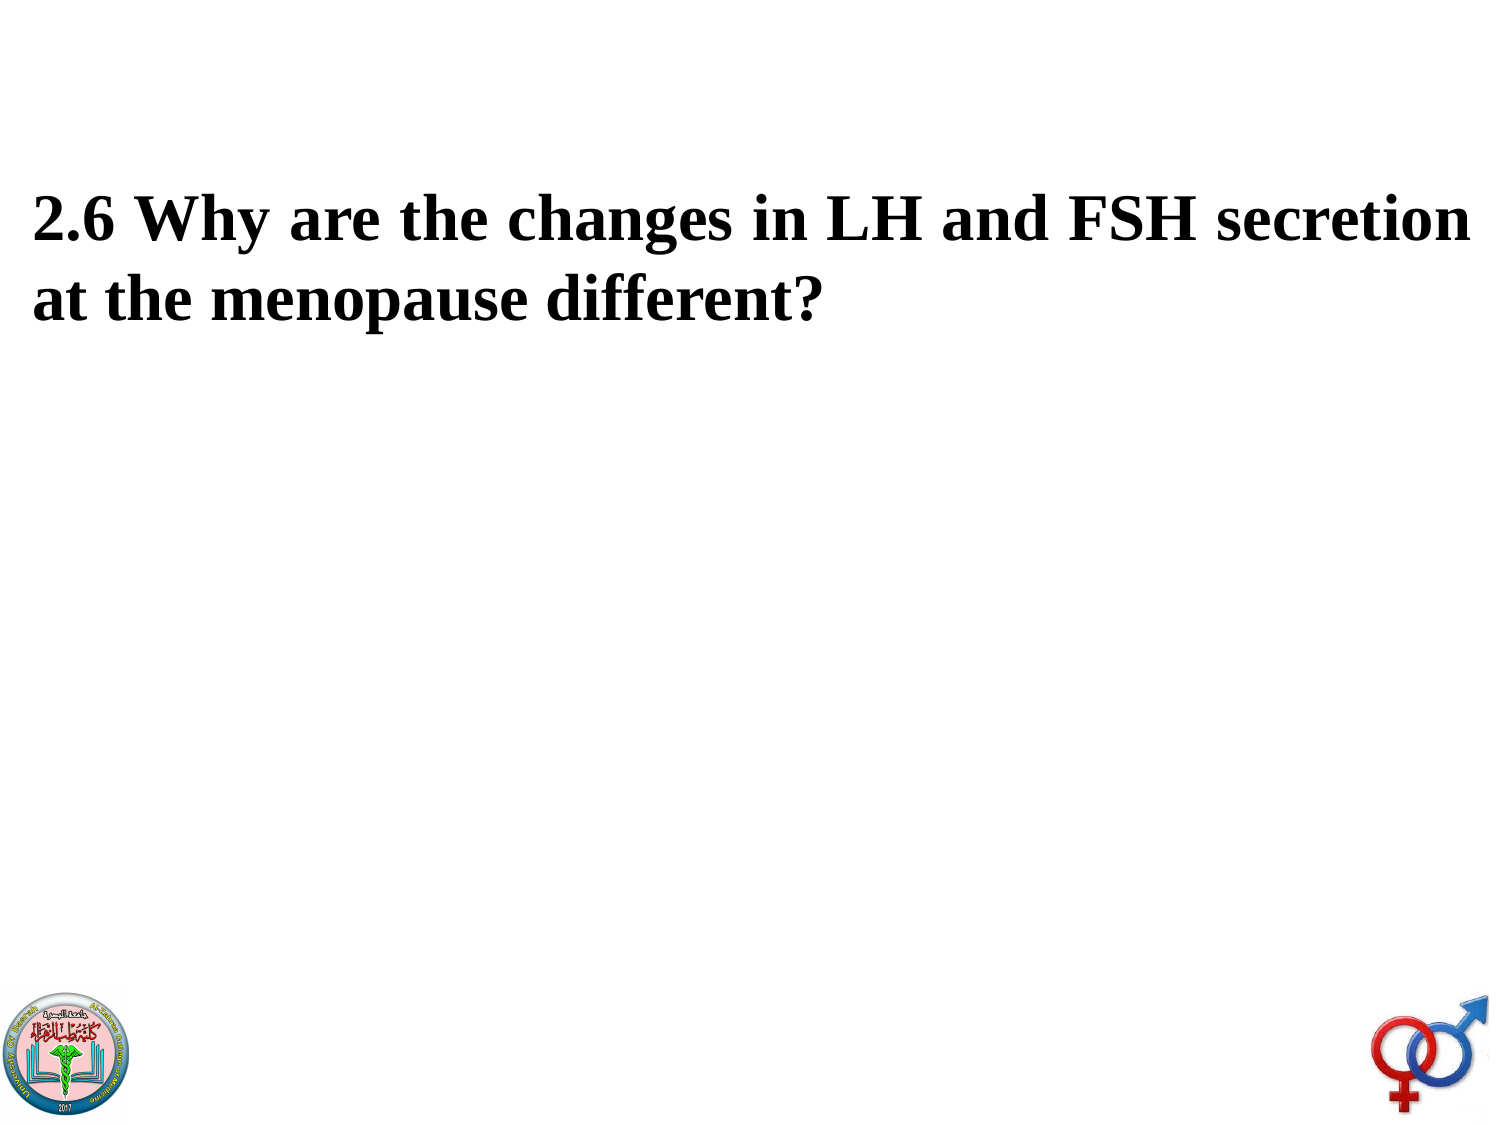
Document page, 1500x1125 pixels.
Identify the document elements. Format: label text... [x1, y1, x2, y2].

text_box 2.6 Why are the changes in LH and FSH secretion at the menopause different? [17, 86, 1489, 342]
picture [0, 987, 129, 1123]
picture [1364, 988, 1489, 1125]
